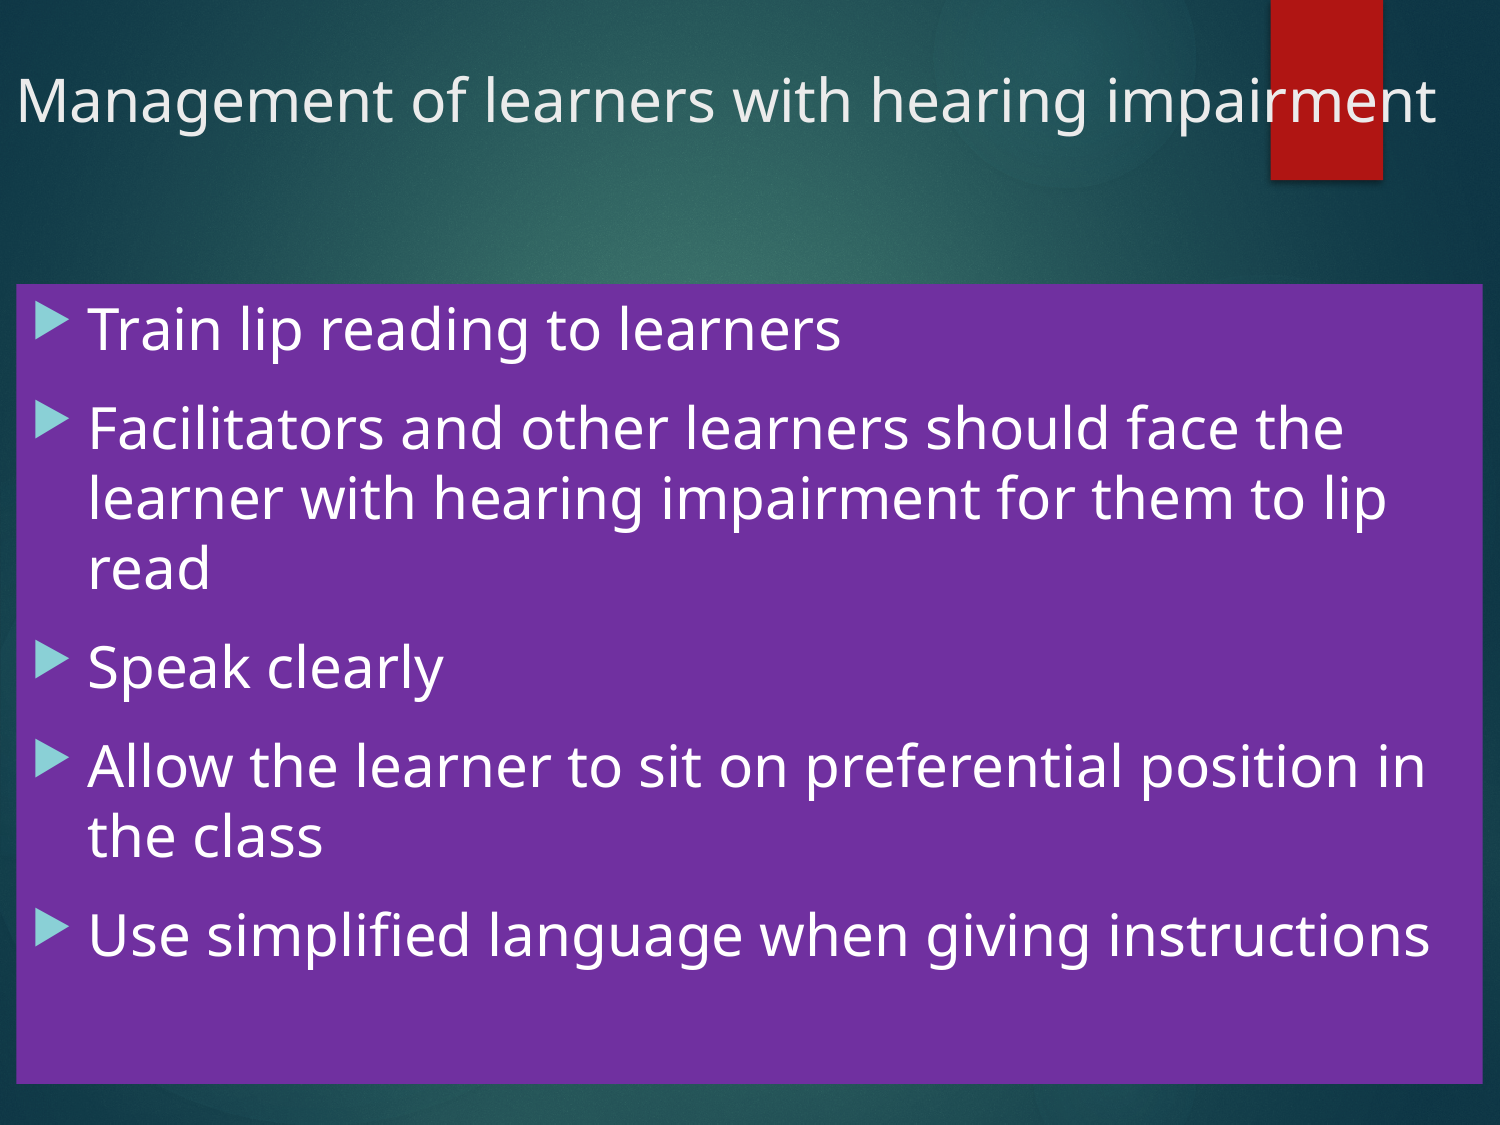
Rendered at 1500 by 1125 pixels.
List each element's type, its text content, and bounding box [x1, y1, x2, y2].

title Management of learners with hearing impairment [0, 54, 1463, 205]
list Train lip reading to learners Facilitators and other learners should face the learner with hearing impairment for them to lip read Speak clearly Allow the learner to sit on preferential position in the class Use simplified language when giving instructions [16, 284, 1483, 1084]
